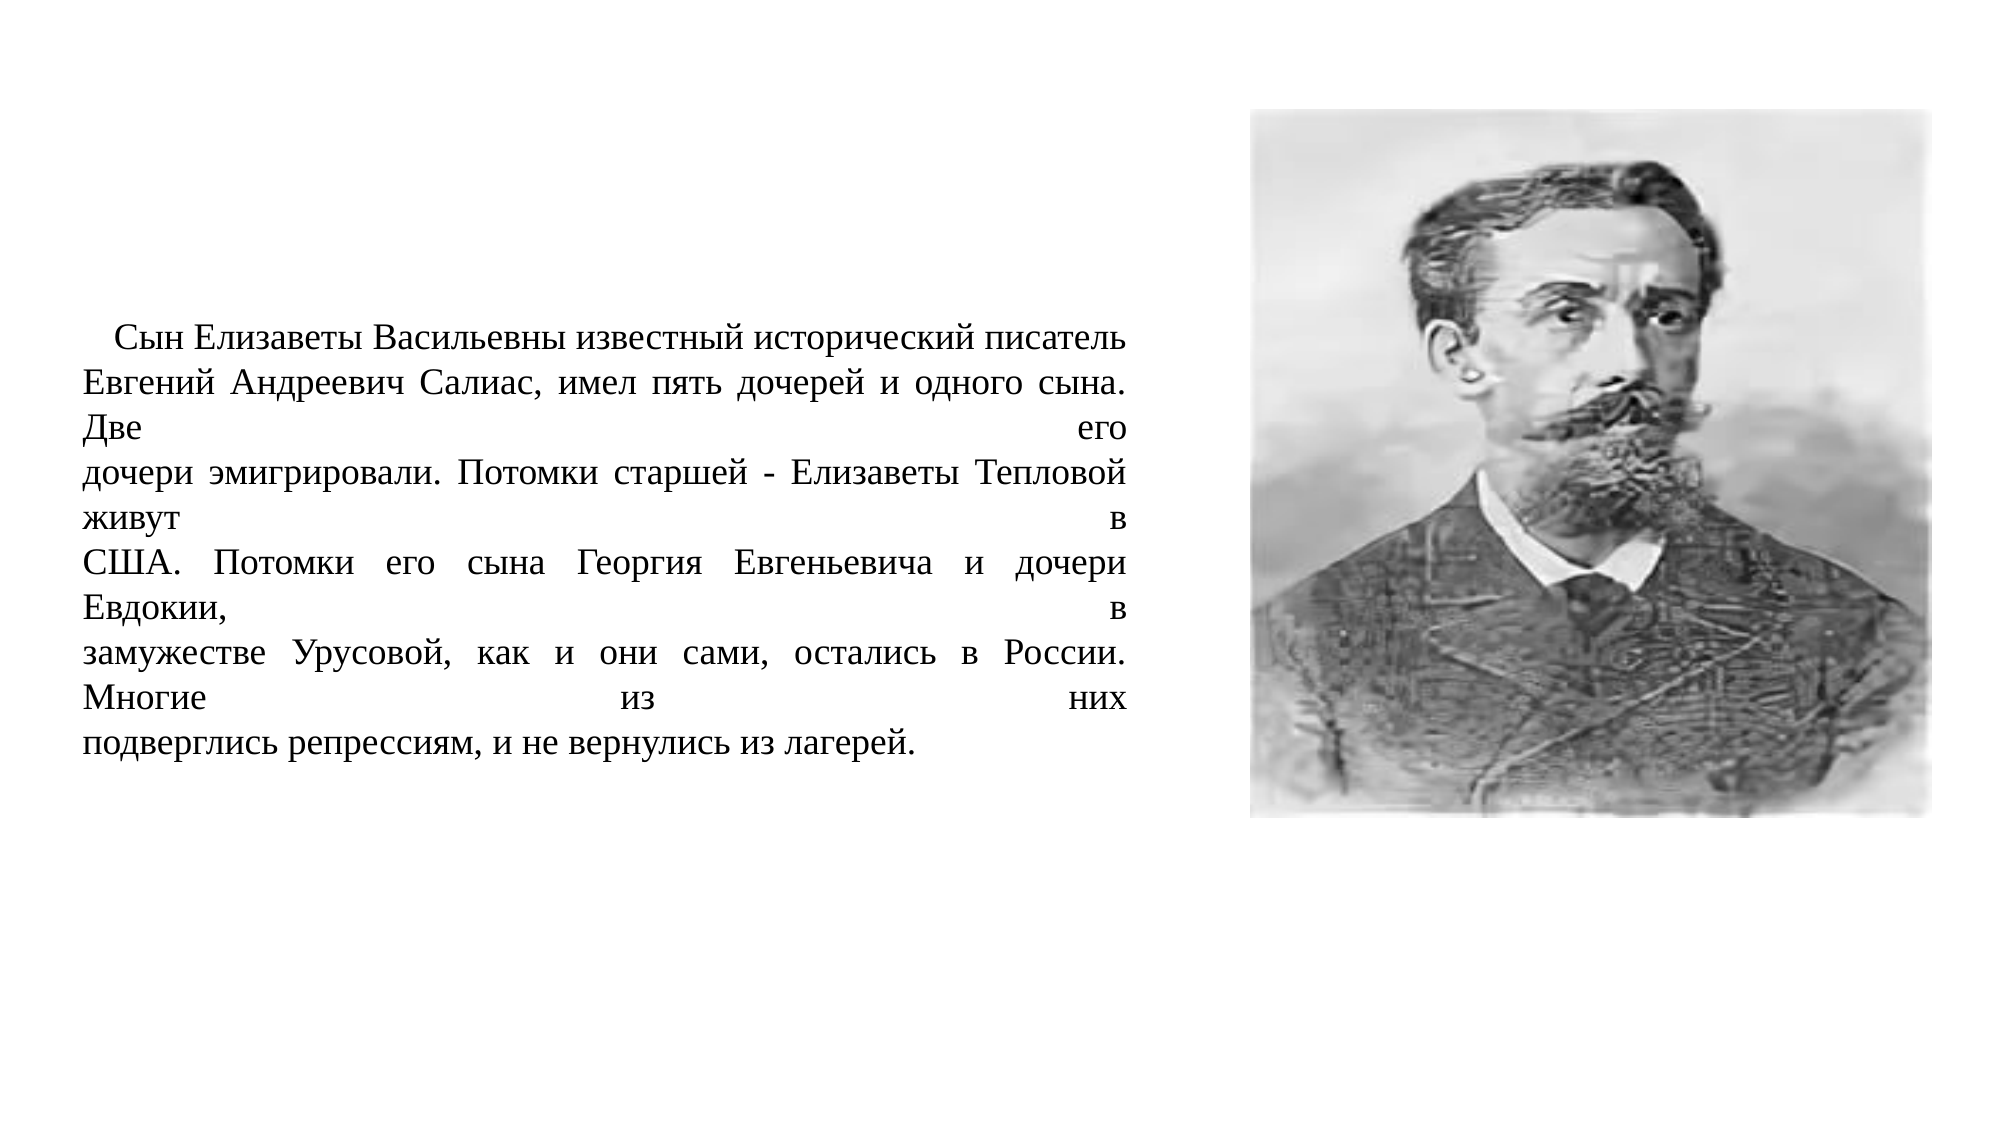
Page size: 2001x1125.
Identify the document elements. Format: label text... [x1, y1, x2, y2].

picture [1250, 109, 1932, 818]
text_box Сын Елизаветы Васильевны известный исторический писатель Евгений Андреевич Салиас, имел пять дочерей и одного сына. Две его дочери эмигрировали. Потомки старшей - Елизаветы Тепловой живут в США. Потомки его сына Георгия Евгеньевича и дочери Евдокии, в замужестве Урусовой, как и они сами, остались в России. Многие из них подверглись репрессиям, и не вернулись из лагерей. [68, 304, 1143, 770]
